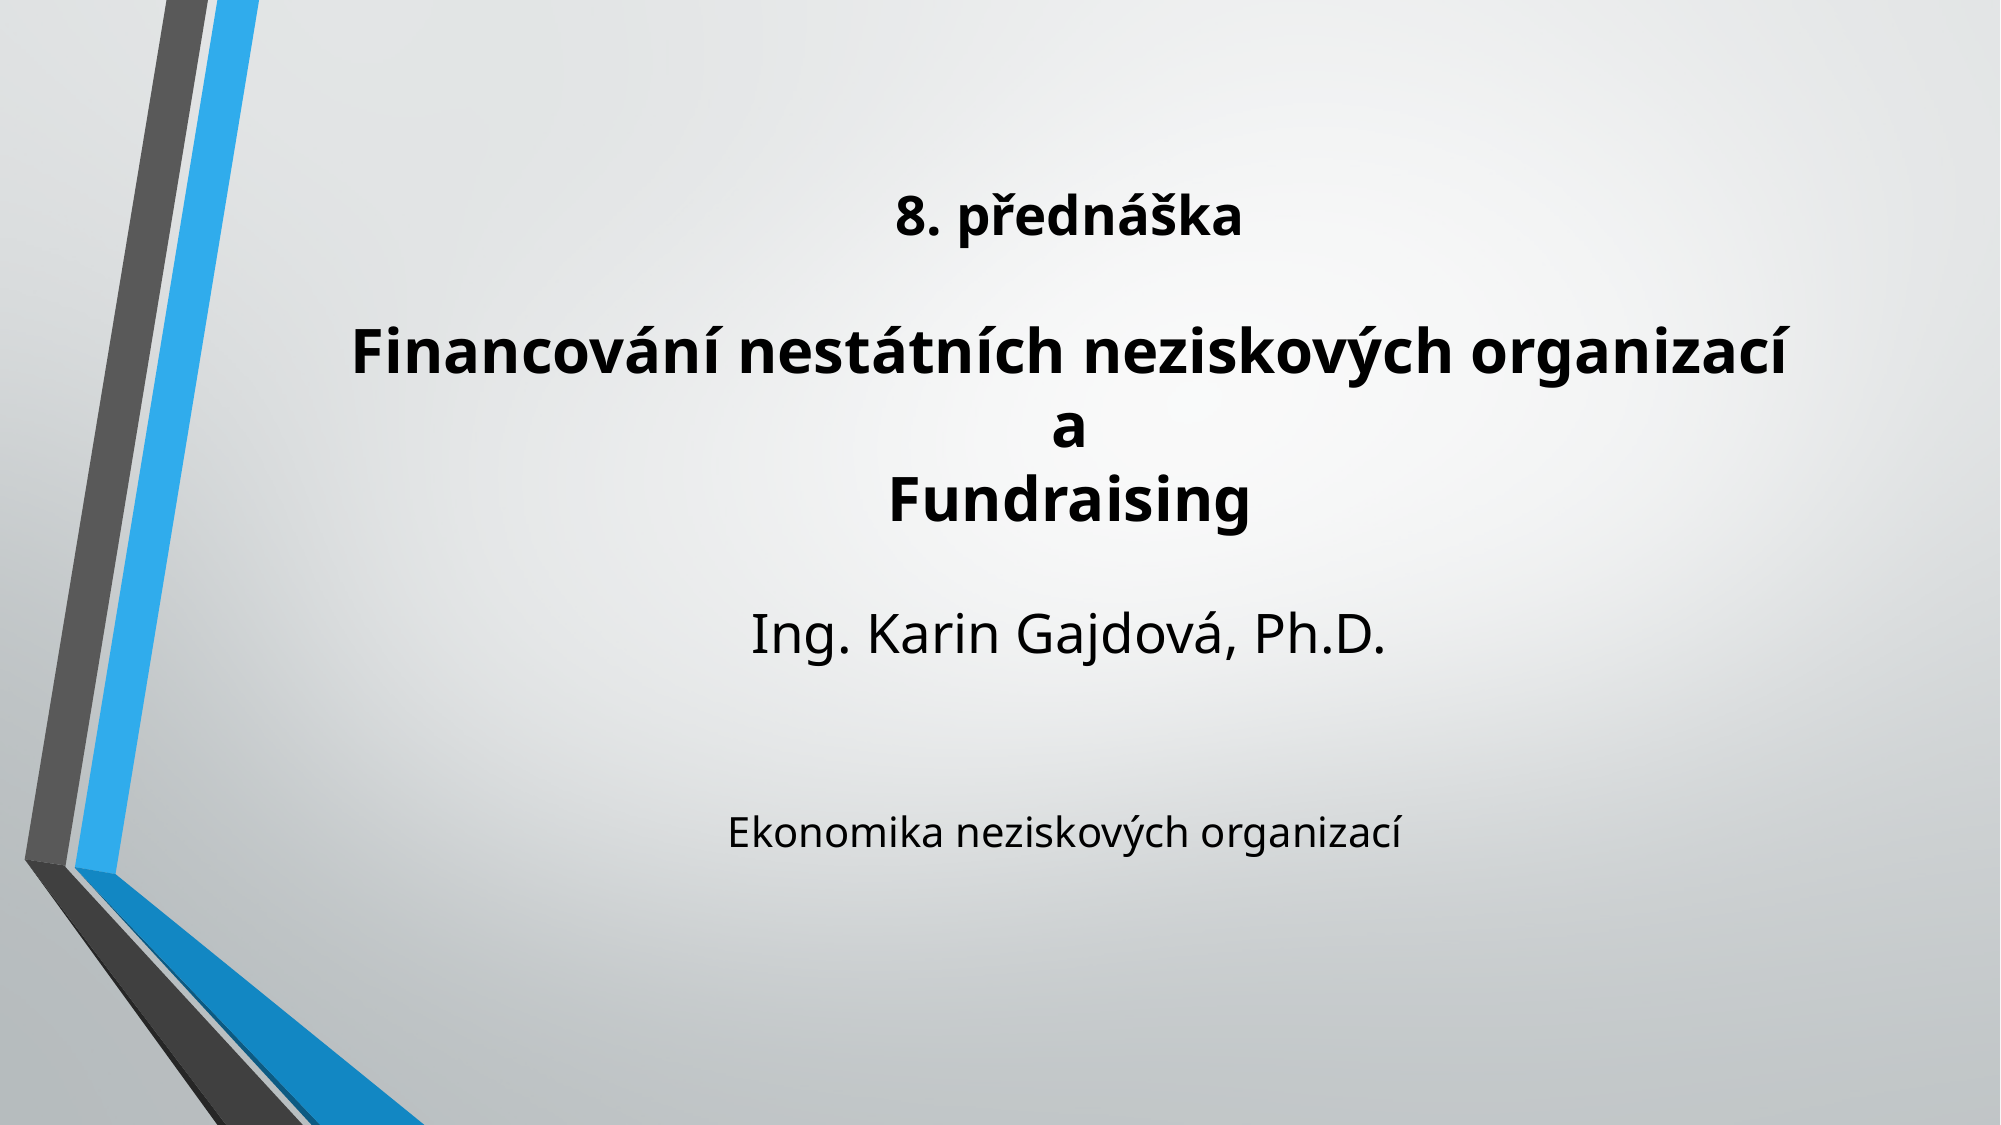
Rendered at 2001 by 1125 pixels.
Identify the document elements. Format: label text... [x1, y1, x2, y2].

list Ekonomika neziskových organizací [243, 712, 1887, 950]
title 8. přednáška Financování nestátních neziskových organizací a Fundraising Ing. Karin Gajdová, Ph.D. [248, 172, 1892, 673]
